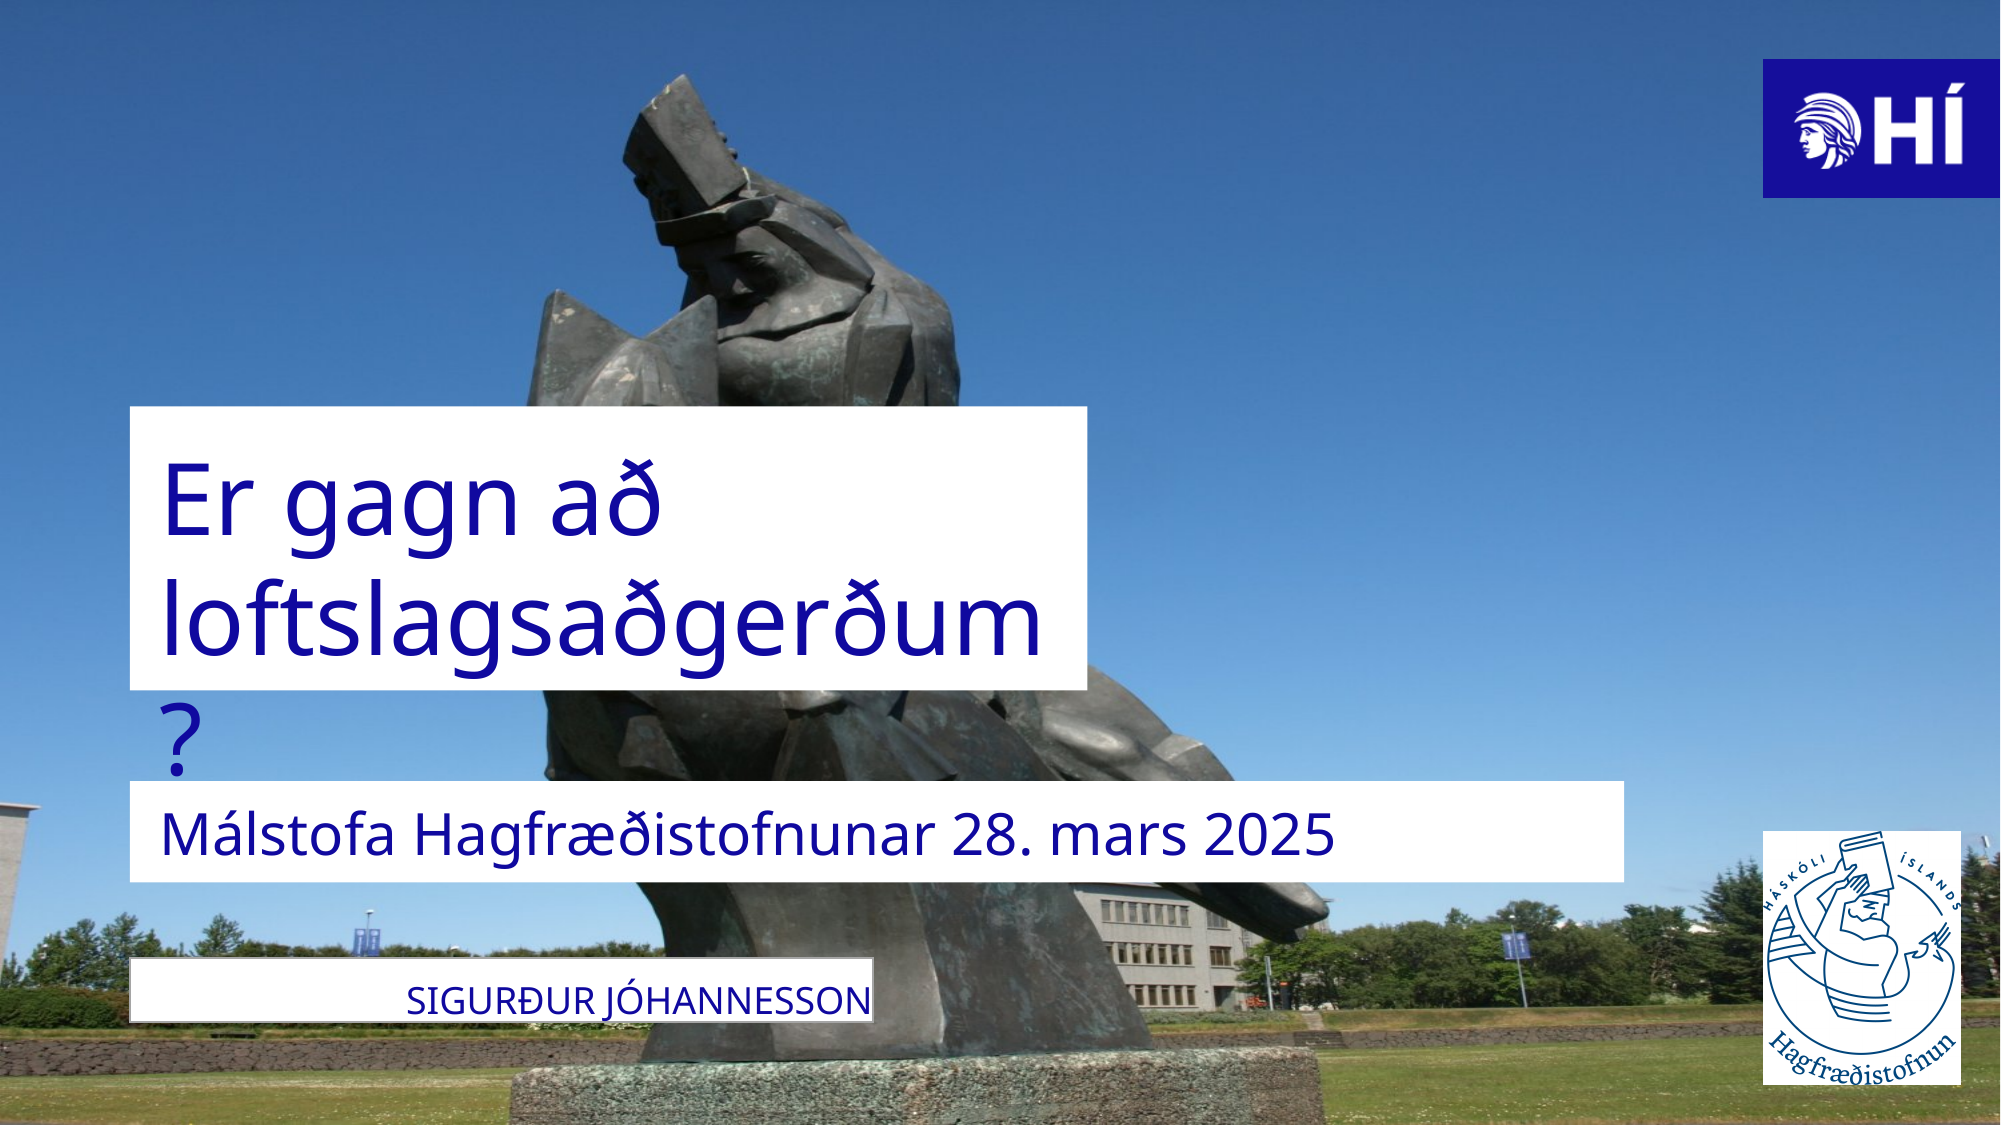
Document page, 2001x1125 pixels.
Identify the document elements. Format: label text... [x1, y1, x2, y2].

subtitle Málstofa Hagfræðistofnunar 28. mars 2025 [129, 781, 1625, 883]
title Er gagn að loftslagsaðgerðum? [129, 406, 1088, 691]
picture [0, 0, 2001, 1125]
text_box Sigurður Jóhannesson [129, 957, 874, 1023]
